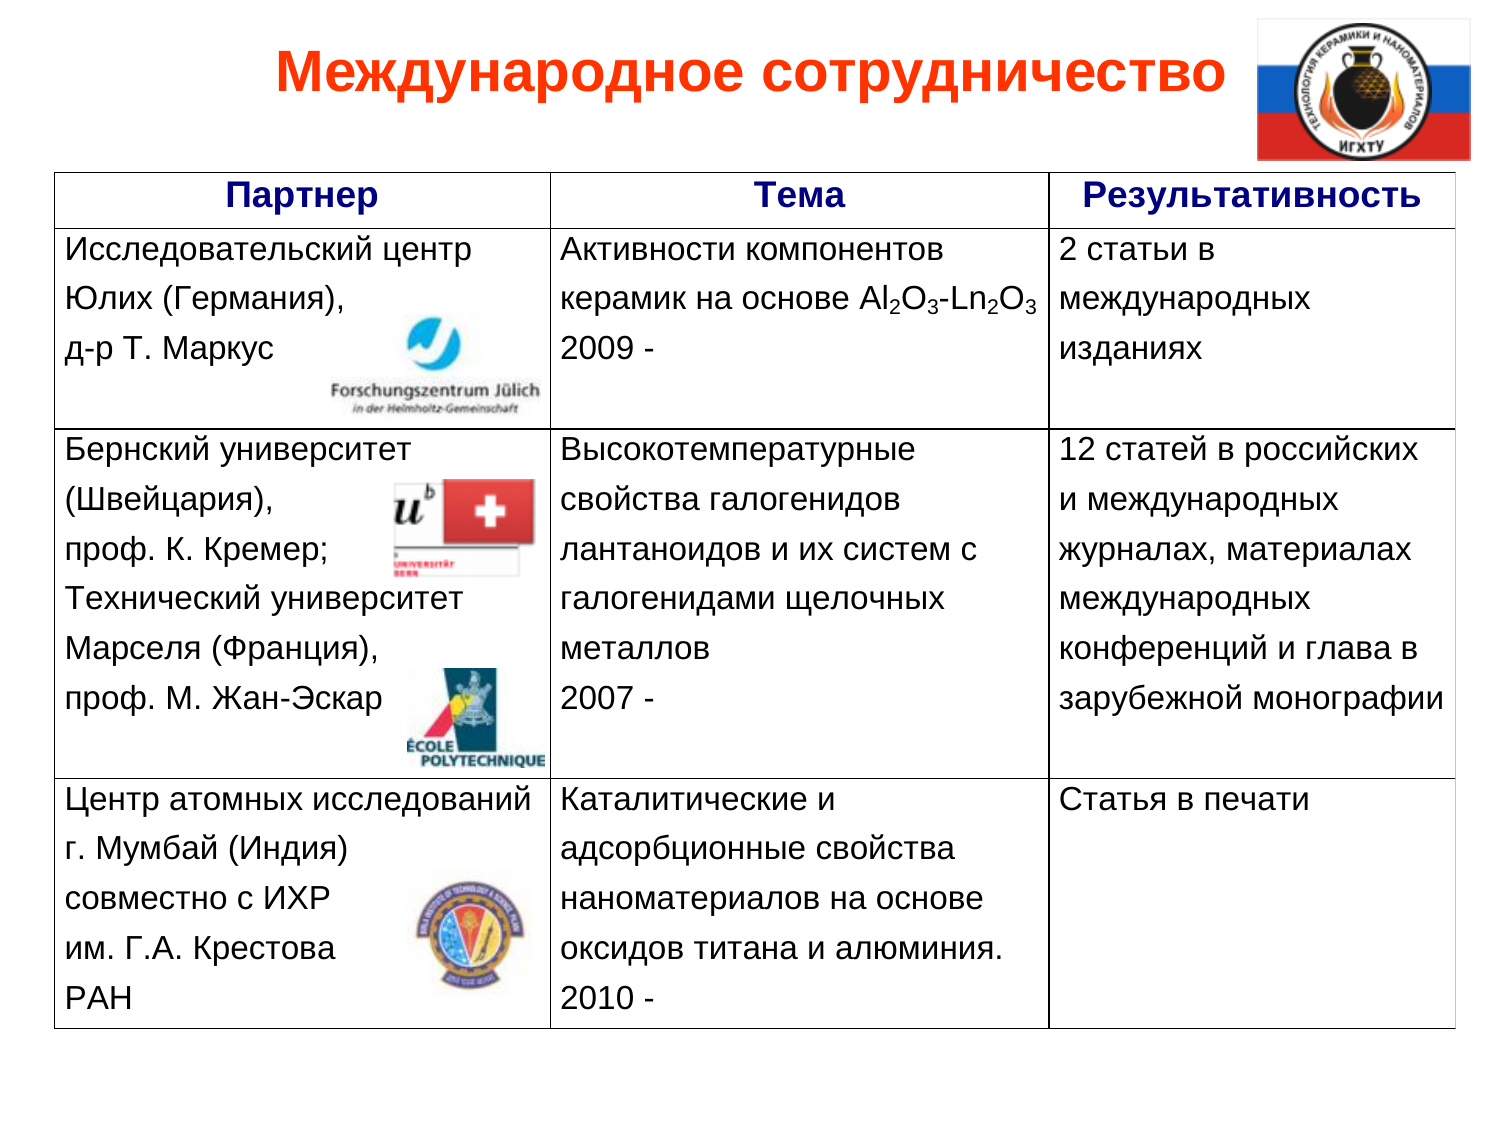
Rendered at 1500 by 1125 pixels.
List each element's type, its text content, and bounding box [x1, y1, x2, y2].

picture [329, 314, 541, 423]
picture [406, 869, 535, 1000]
title Международное сотрудничество [76, 35, 1252, 103]
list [53, 171, 1456, 1110]
picture [407, 668, 545, 769]
picture [1257, 18, 1471, 162]
picture [390, 479, 538, 582]
